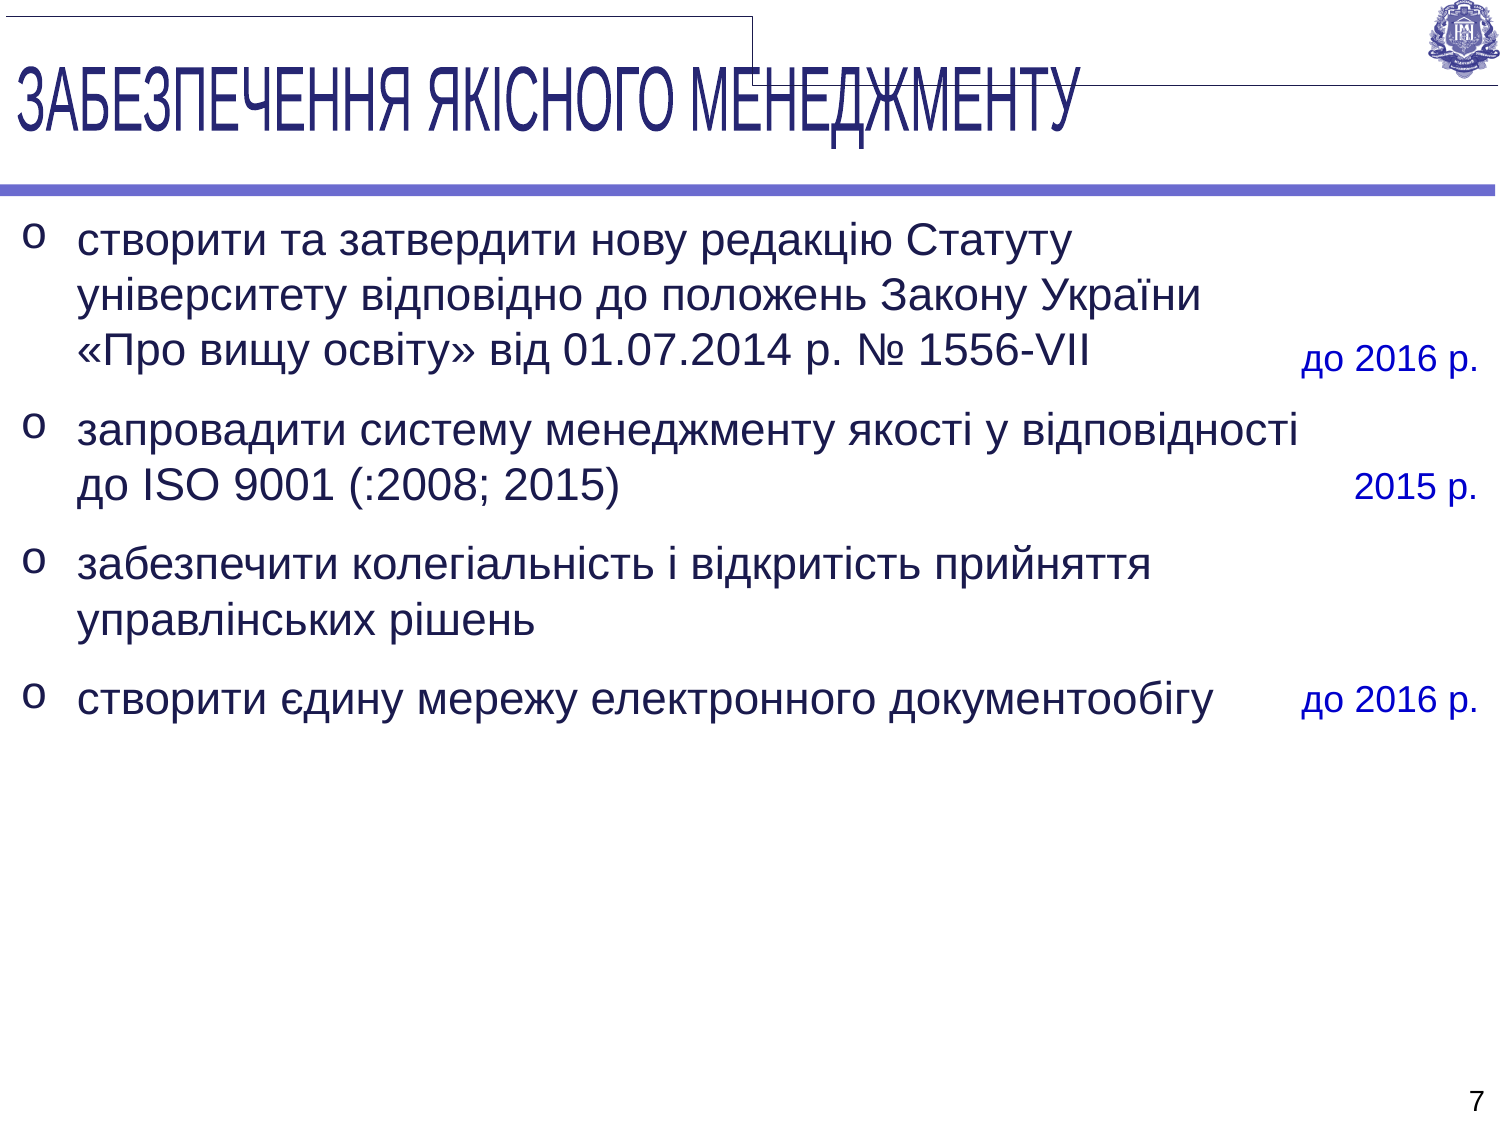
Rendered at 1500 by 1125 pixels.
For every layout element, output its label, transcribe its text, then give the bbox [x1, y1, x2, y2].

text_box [5, 16, 1499, 86]
picture [1428, 0, 1500, 79]
text_box [0, 182, 1497, 198]
text_box до 2016 р. [1253, 667, 1495, 727]
text_box до 2016 р. [1242, 326, 1495, 386]
slide_number 7 [1149, 1074, 1500, 1125]
text_box створити та затвердити нову редакцію Статуту університету відповідно до положень Закону України «Про вищу освіту» від 01.07.2014 р. № 1556-VII запровадити систему менеджменту якості у відповідності до ISO 9001 (:2008; 2015) забезпечити колегіальність і відкритість прийняття управлінських рішень створити єдину мережу електронного документообігу [5, 202, 1315, 732]
text_box 2015 р. [1338, 454, 1494, 515]
